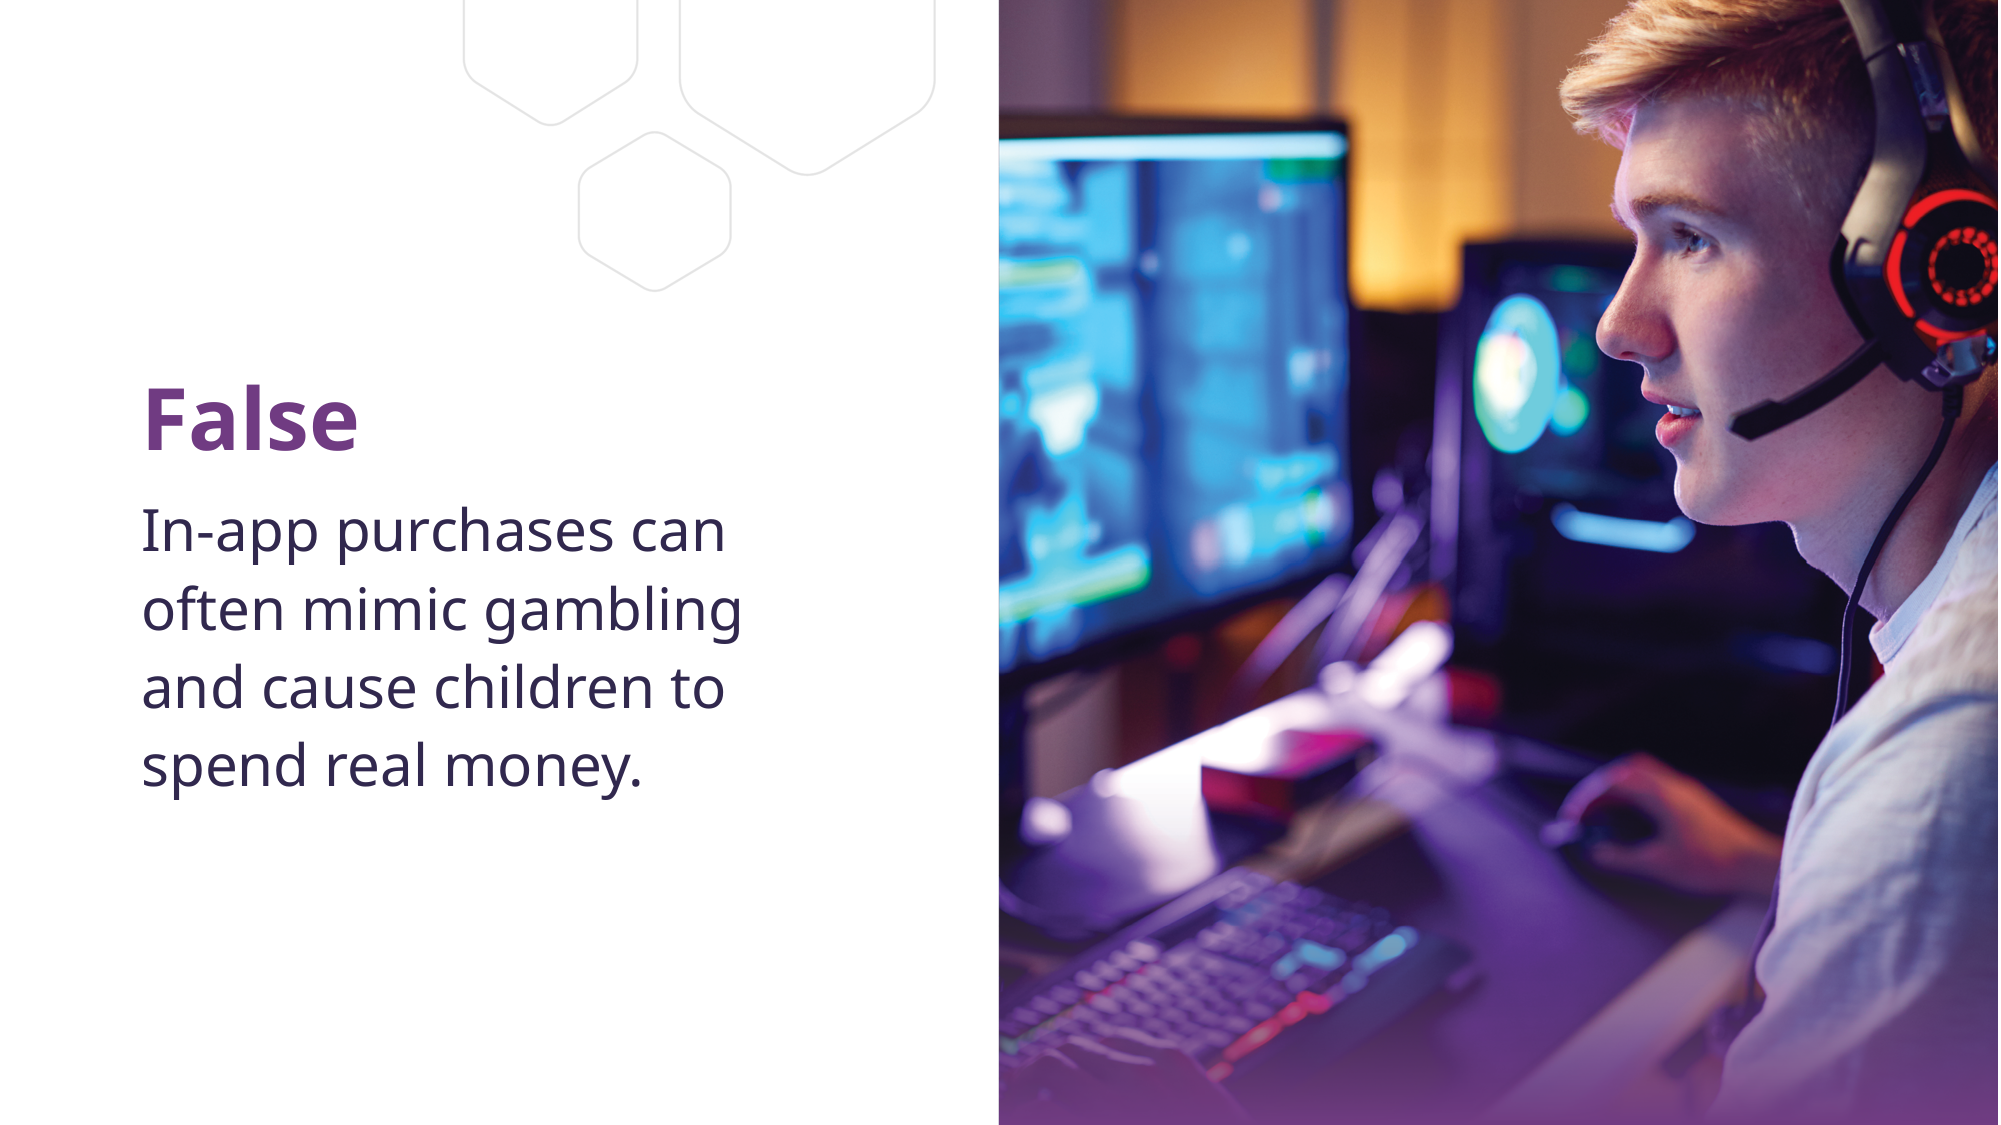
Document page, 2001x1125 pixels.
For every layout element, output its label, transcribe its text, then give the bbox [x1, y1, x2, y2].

list In-app purchases can often mimic gambling and cause children to spend real money. [126, 476, 902, 806]
picture [0, 0, 1998, 1125]
title False [126, 367, 902, 476]
